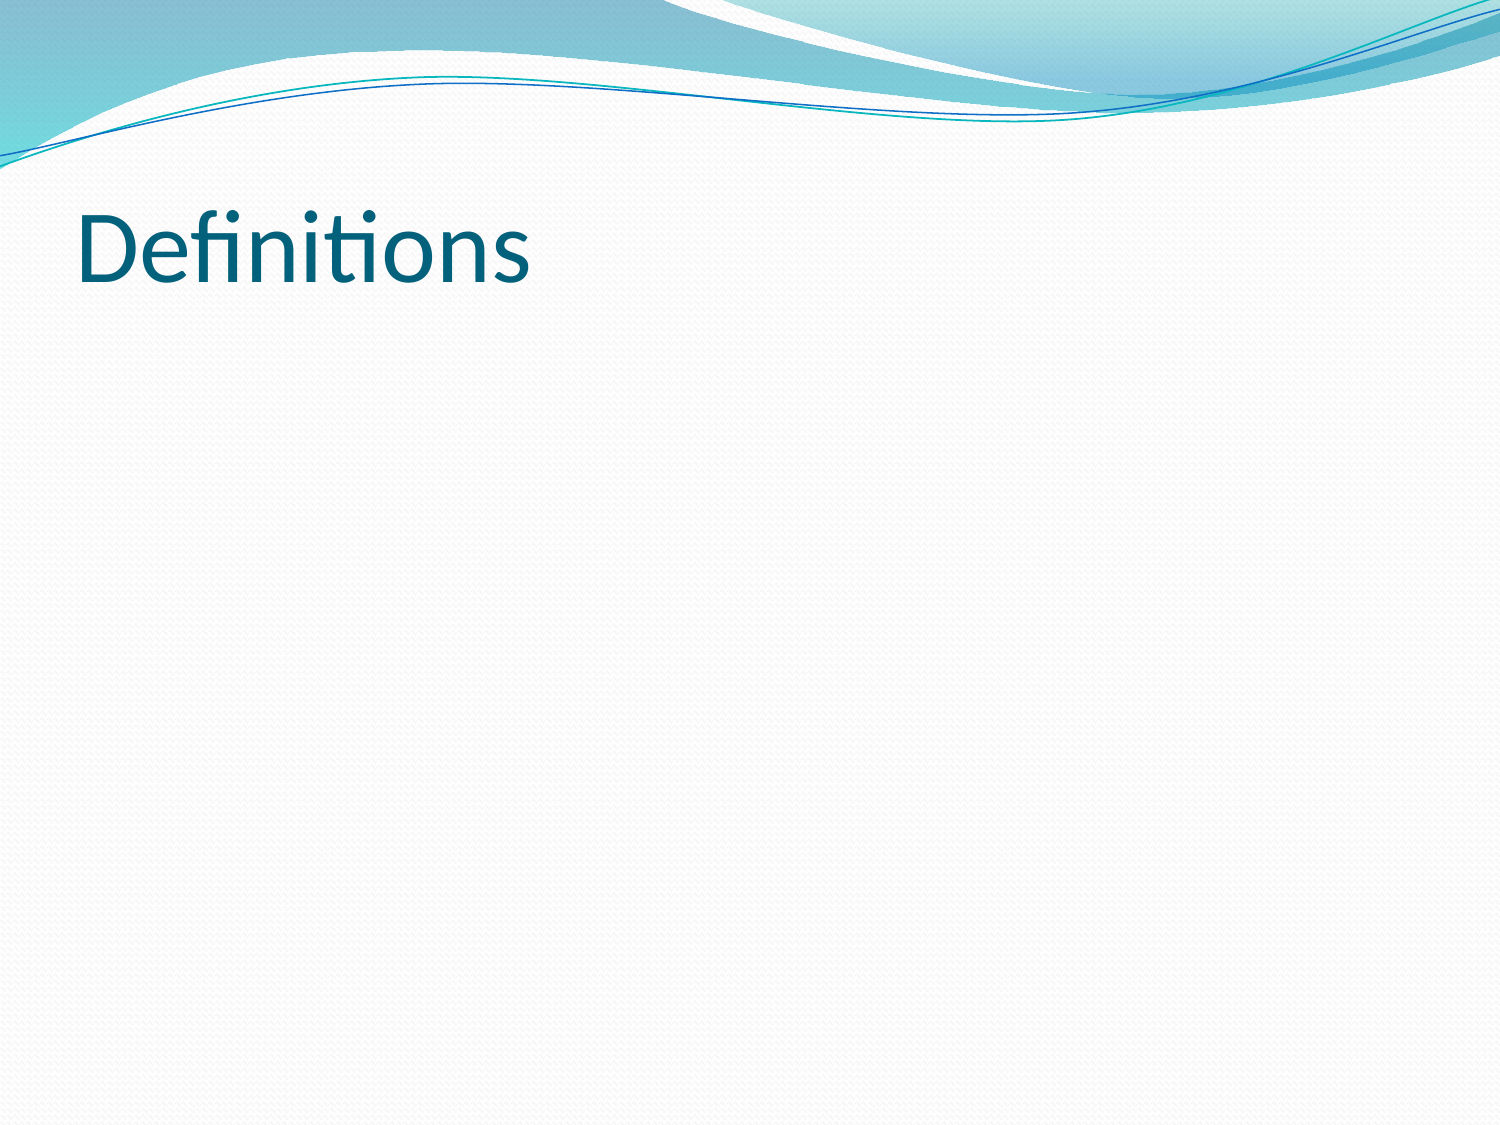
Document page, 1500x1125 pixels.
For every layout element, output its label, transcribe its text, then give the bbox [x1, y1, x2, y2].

title Definitions [75, 115, 1425, 303]
